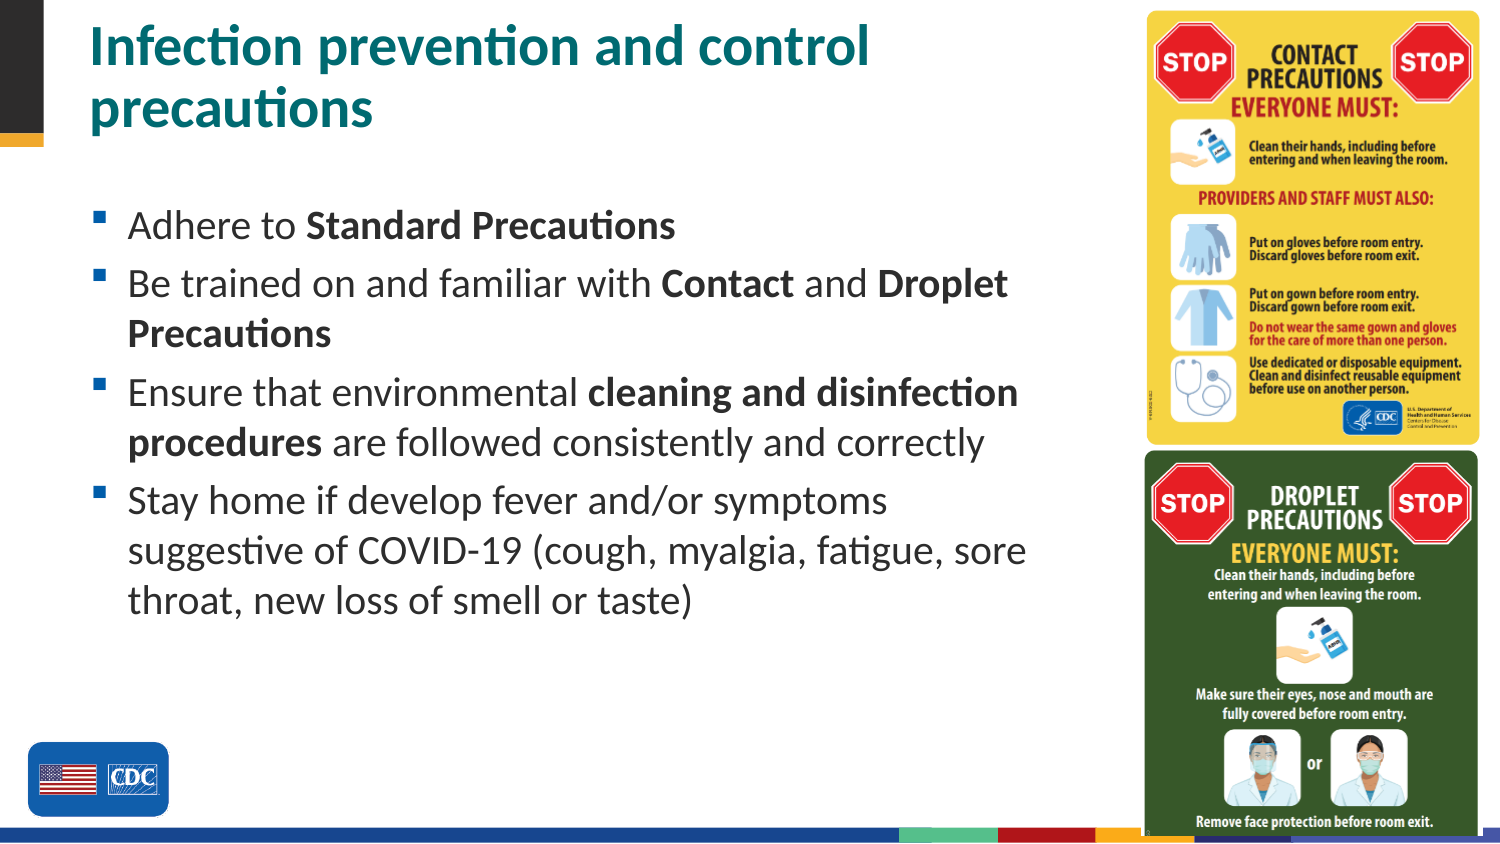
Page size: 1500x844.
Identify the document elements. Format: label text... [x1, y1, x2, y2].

picture [26, 740, 170, 818]
picture [1140, 1, 1483, 837]
list Adhere to Standard Precautions Be trained on and familiar with Contact and Droplet Precautions Ensure that environmental cleaning and disinfection procedures are followed consistently and correctly Stay home if develop fever and/or symptoms suggestive of COVID-19 (cough, myalgia, fatigue, sore throat, new loss of smell or taste) [75, 190, 1069, 739]
title Infection prevention and control precautions [75, 33, 1135, 147]
